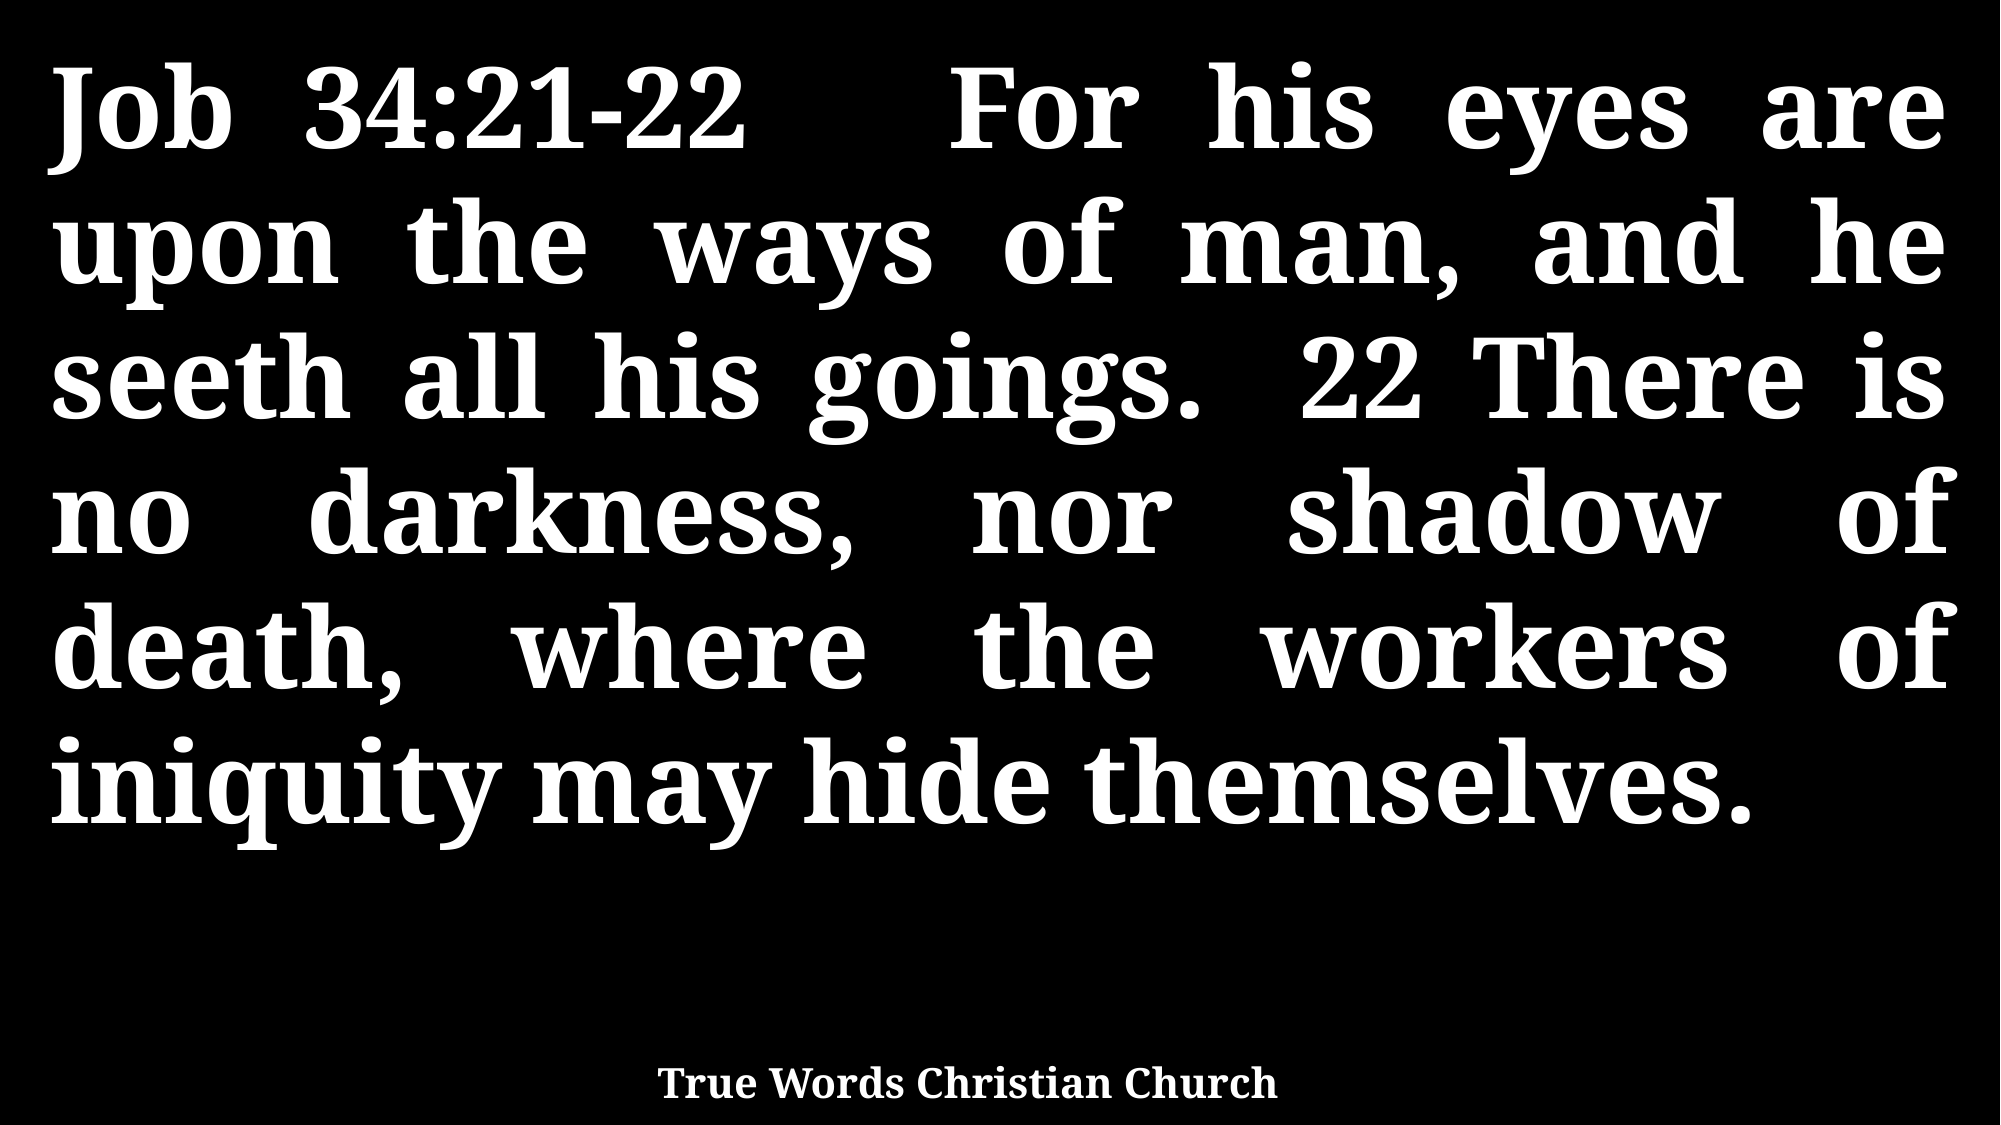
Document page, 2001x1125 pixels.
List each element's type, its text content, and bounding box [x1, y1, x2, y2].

text_box Job 34:21-22 For his eyes are upon the ways of man, and he seeth all his goings. 22 There is no darkness, nor shadow of death, where the workers of iniquity may hide themselves. [35, 28, 1965, 853]
text_box True Words Christian Church [642, 1049, 1294, 1114]
